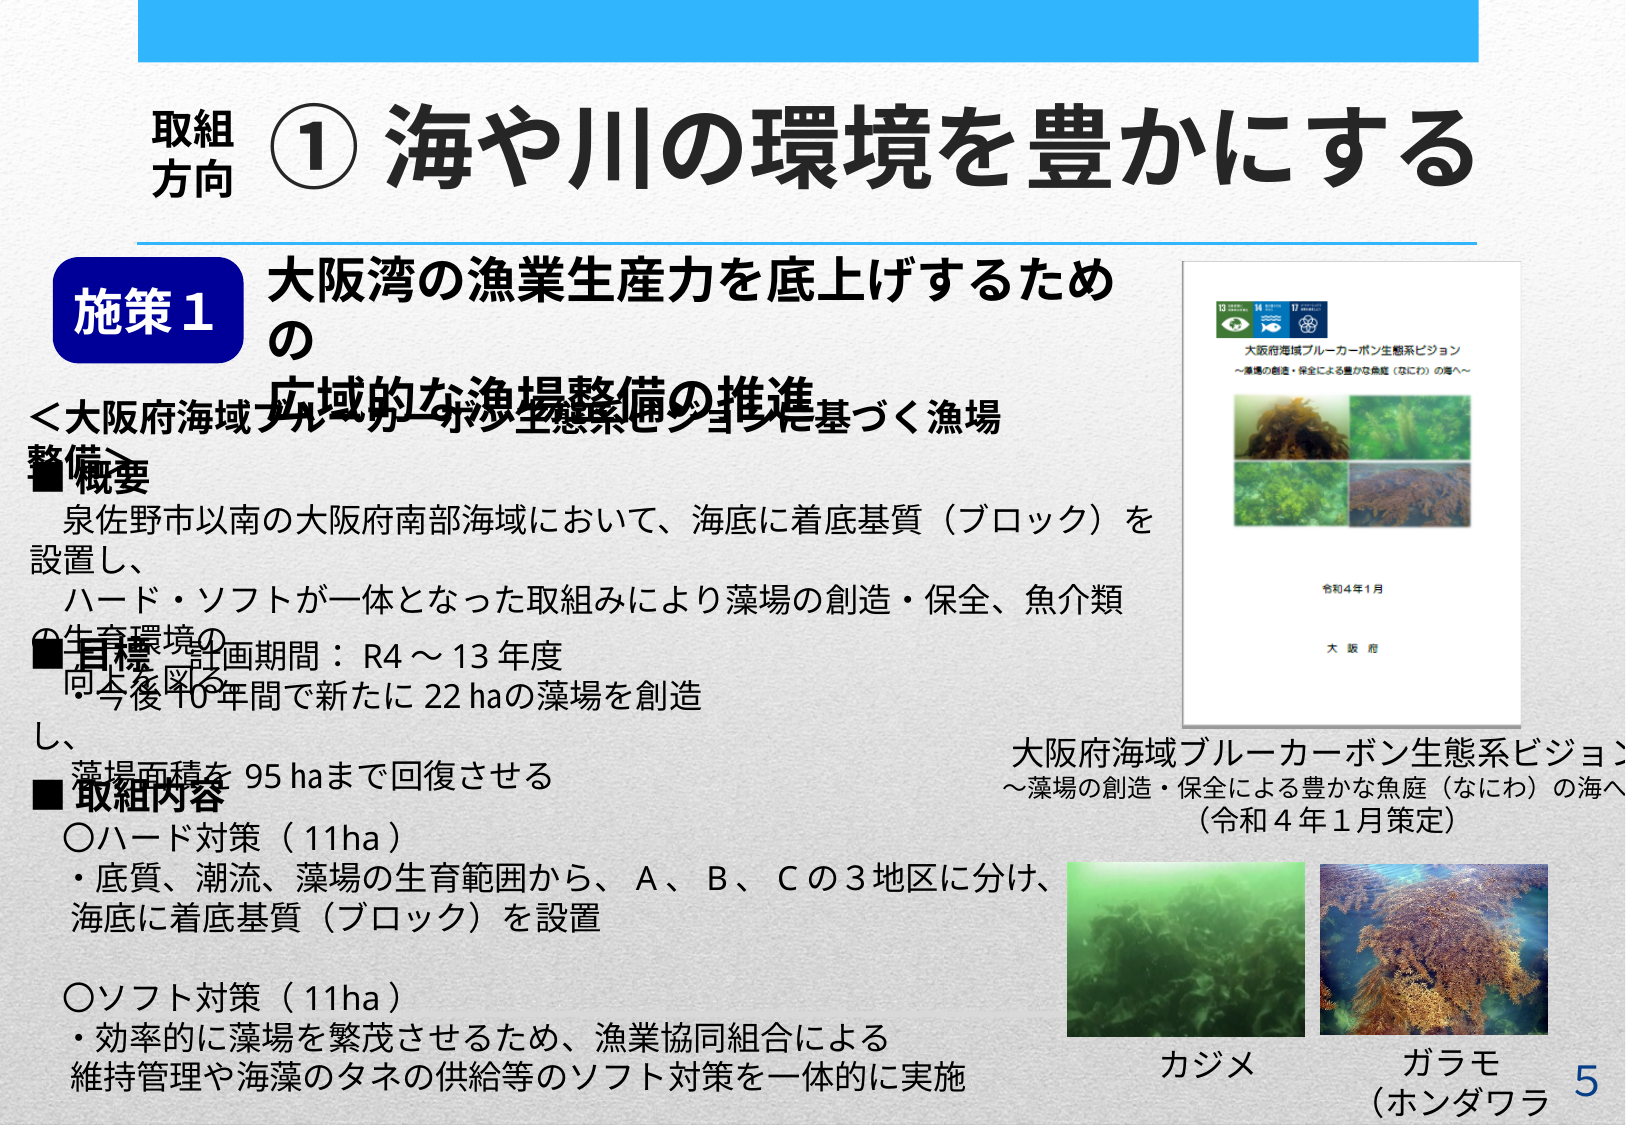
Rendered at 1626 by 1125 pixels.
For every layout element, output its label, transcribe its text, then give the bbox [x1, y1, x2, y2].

text_box ＜大阪府海域ブルーカーボン生態系ビジョンに基づく漁場整備＞ [12, 387, 1037, 492]
text_box ■目標 計画期間：R4～13年度 ・今後10年間で新たに22㏊の藻場を創造し、 藻場面積を95㏊まで回復させる [14, 623, 722, 764]
text_box 大阪湾の漁業生産力を底上げするための 広域的な漁場整備の推進 [251, 241, 1152, 437]
text_box ガラモ （ホンダワラ属） [1327, 1034, 1574, 1110]
text_box ■取組内容 〇ハード対策（11ha） ・底質、潮流、藻場の生育範囲から、A、B、Cの３地区に分け、 海底に着底基質（ブロック）を設置 〇ソフト対策（11ha） ・効率的に藻場を繁茂させるため、漁業協同組合による 維持管理や海藻のタネの供給等のソフト対策を一体的に実施 [14, 764, 1105, 1104]
text_box ■概要 泉佐野市以南の大阪府南部海域において、海底に着底基質（ブロック）を設置し、 ハード・ソフトが一体となった取組みにより藻場の創造・保全、魚介類の生育環境の 向上を図る。 [14, 446, 1173, 707]
text_box ５ [1497, 1046, 1624, 1125]
picture [1180, 260, 1522, 730]
picture [1066, 861, 1306, 1038]
text_box カジメ [1150, 1036, 1321, 1087]
text_box 施策１ [52, 257, 244, 364]
text_box 取組 方向 [136, 95, 250, 210]
picture [1319, 864, 1549, 1036]
title ①海や川の環境を豊かにする [253, 64, 1589, 208]
text_box 大阪府海域ブルーカーボン生態系ビジョン ～藻場の創造・保全による豊かな魚庭（なにわ）の海へ～ （令和４年１月策定） [921, 724, 1625, 845]
